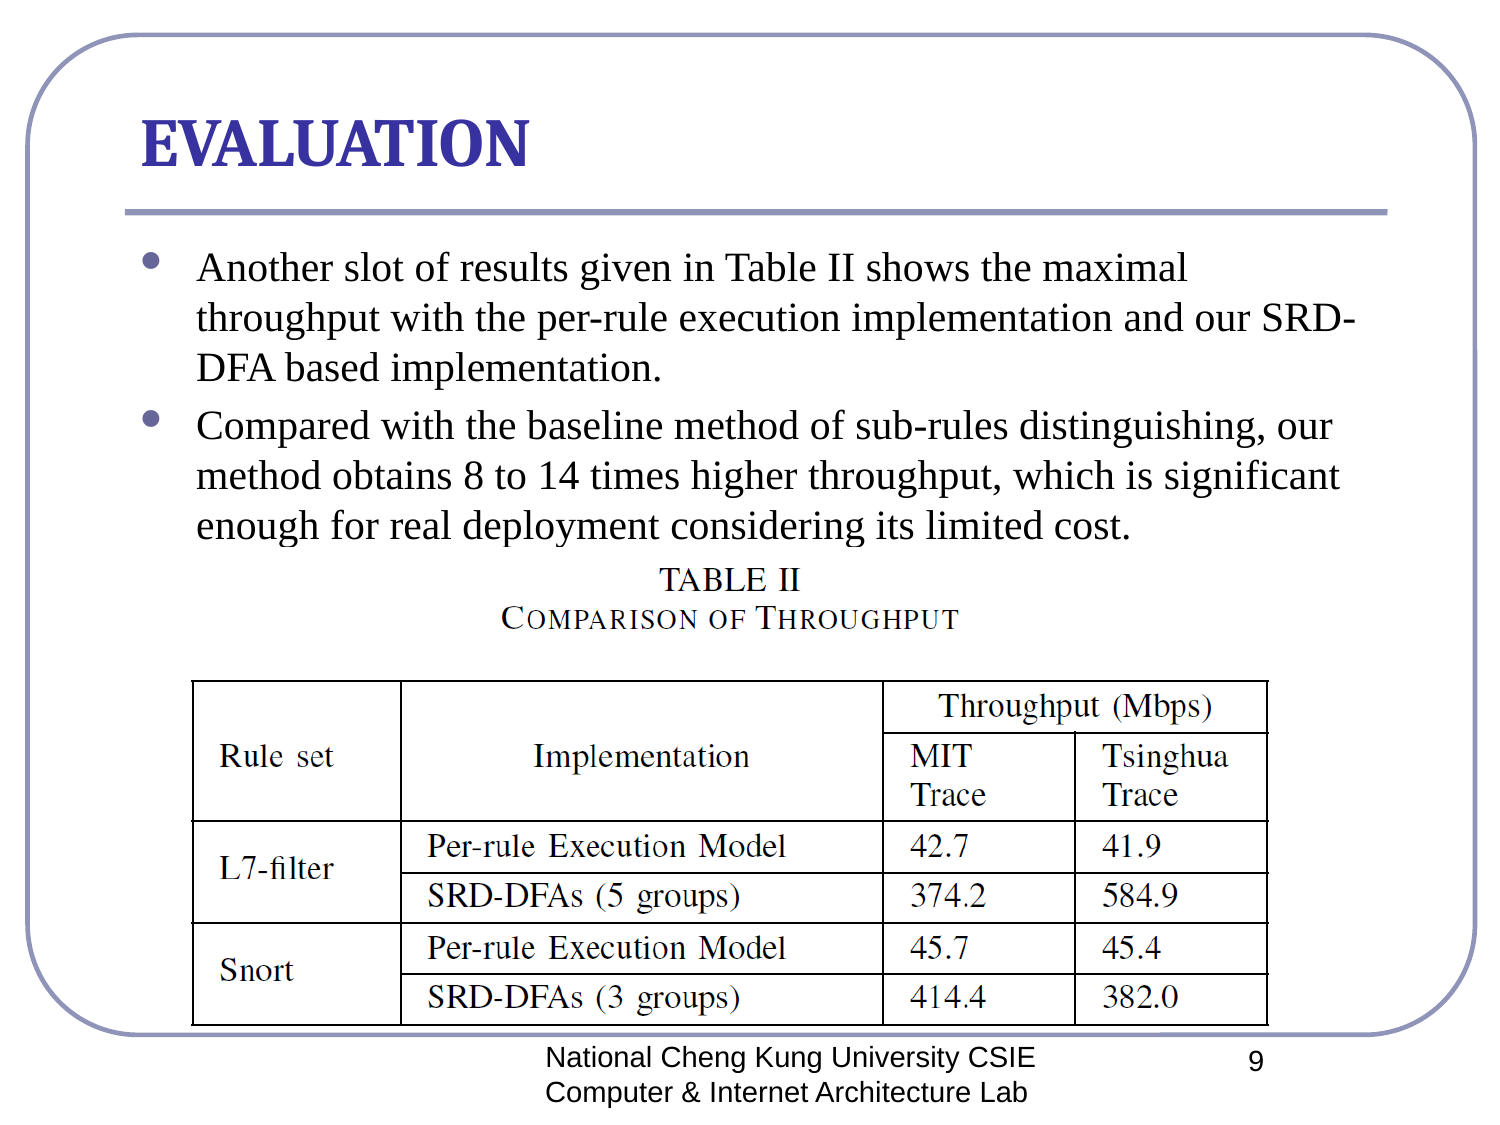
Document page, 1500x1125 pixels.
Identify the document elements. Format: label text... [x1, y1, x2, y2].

list Another slot of results given in Table II shows the maximal throughput with the per-rule execution implementation and our SRD-DFA based implementation. Compared with the baseline method of sub-rules distinguishing, our method obtains 8 to 14 times higher throughput, which is significant enough for real deployment considering its limited cost. [125, 231, 1388, 975]
title EVALUATION [125, 90, 1388, 188]
slide_number 9 [1124, 1034, 1388, 1111]
picture [188, 546, 1276, 1030]
footer National Cheng Kung University CSIE Computer & Internet Architecture Lab [466, 1038, 1117, 1107]
